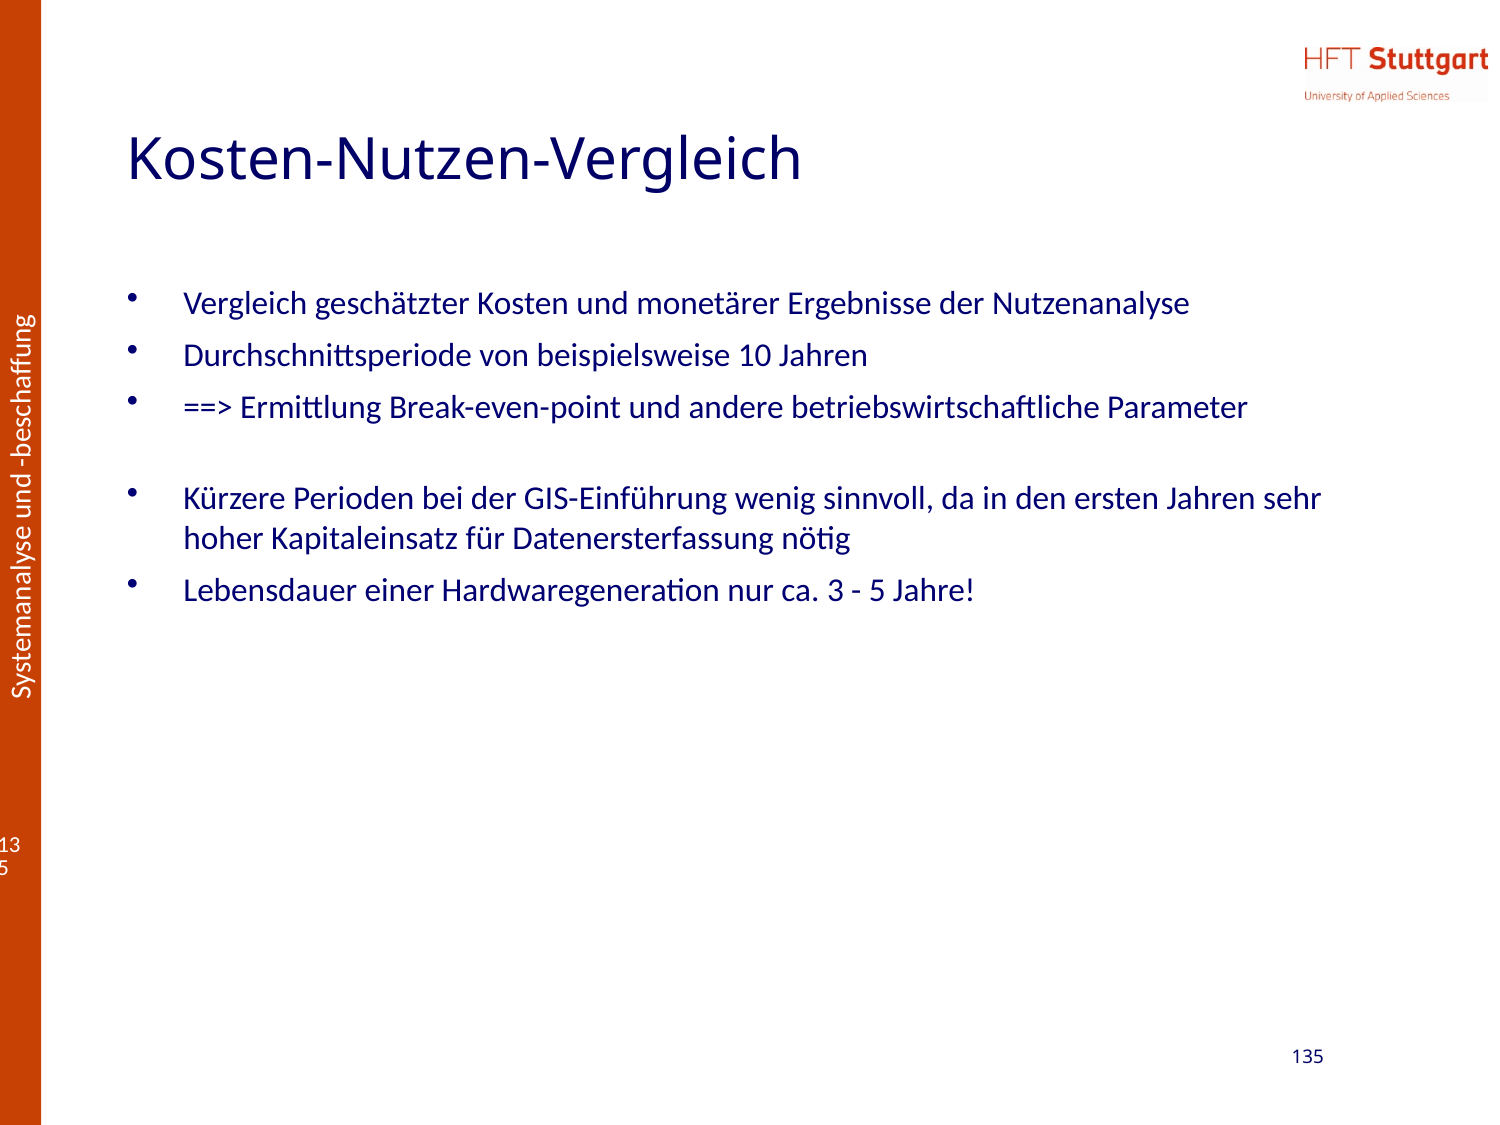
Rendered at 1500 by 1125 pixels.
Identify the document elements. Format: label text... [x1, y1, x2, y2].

list Vergleich geschätzter Kosten und monetärer Ergebnisse der Nutzenanalyse Durchschnittsperiode von beispielsweise 10 Jahren ==> Ermittlung Break-even-point und andere betriebswirtschaftliche Parameter Kürzere Perioden bei der GIS-Einführung wenig sinnvoll, da in den ersten Jahren sehr hoher Kapitaleinsatz für Datenersterfassung nötig Lebensdauer einer Hardwaregeneration nur ca. 3 - 5 Jahre! [111, 274, 1339, 1013]
title Kosten-Nutzen-Vergleich [111, 99, 1339, 213]
slide_number 135 [1038, 1037, 1339, 1100]
picture [1305, 47, 1489, 102]
